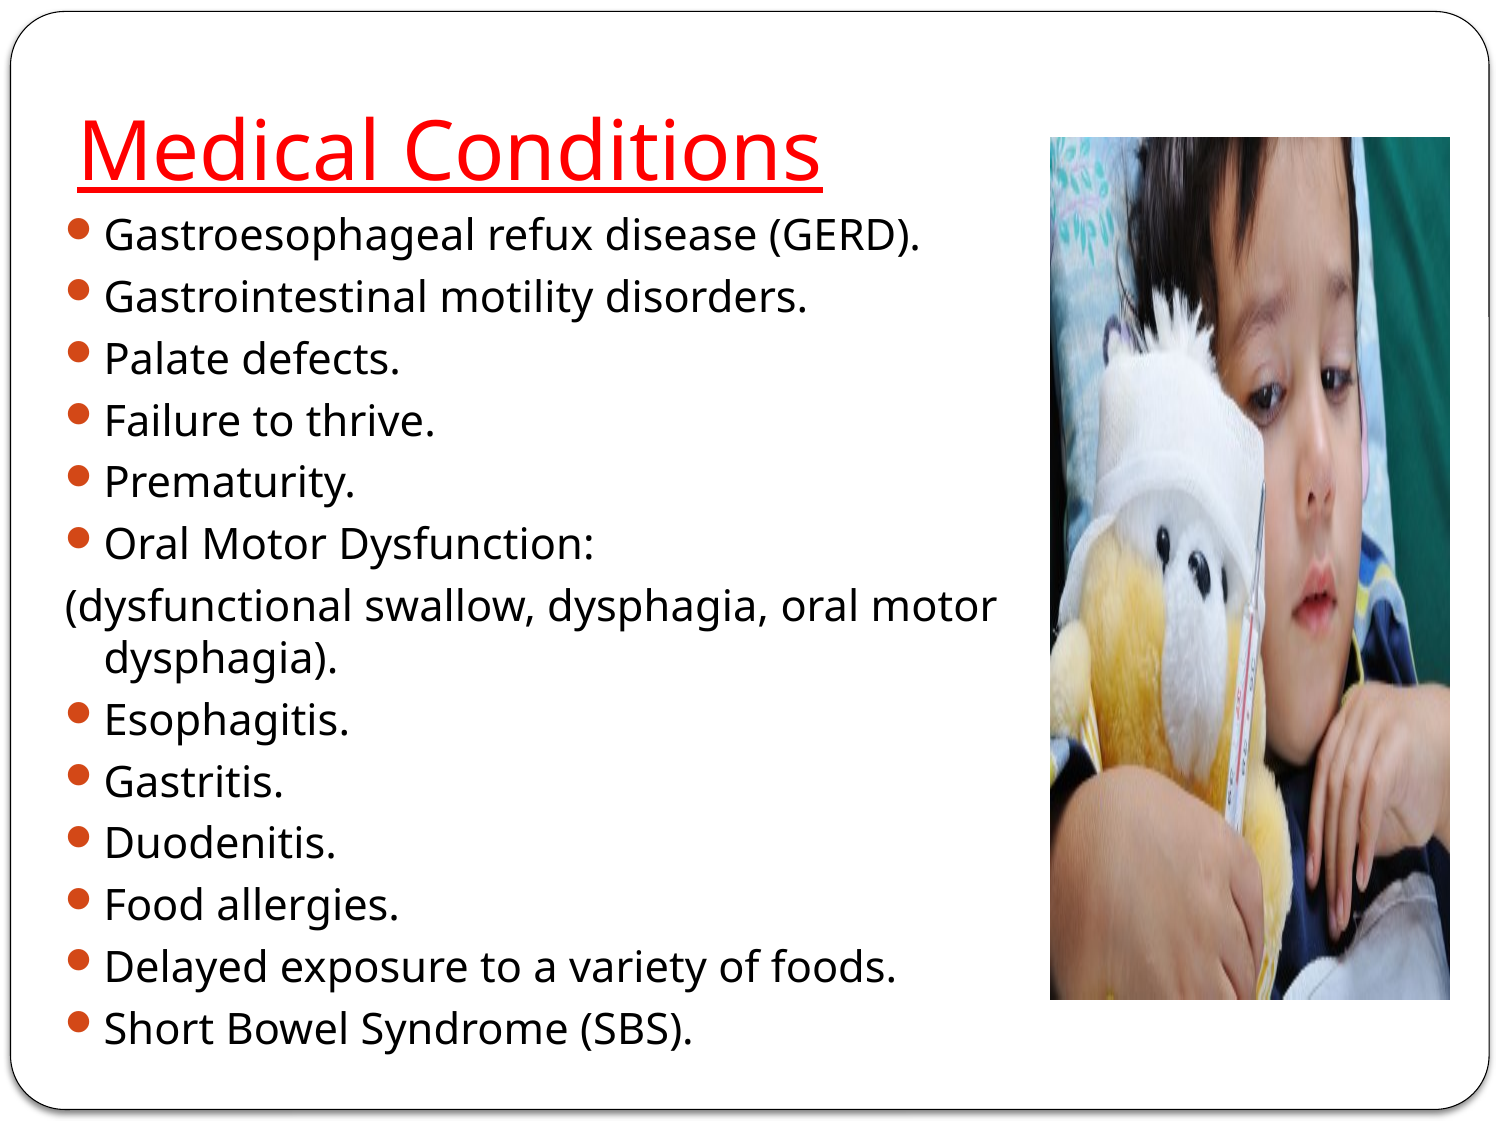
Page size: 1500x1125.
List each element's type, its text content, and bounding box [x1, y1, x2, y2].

list Gastroesophageal refux disease (GERD). Gastrointestinal motility disorders. Palate defects. Failure to thrive. Prematurity. Oral Motor Dysfunction: (dysfunctional swallow, dysphagia, oral motor dysphagia). Esophagitis. Gastritis. Duodenitis. Food allergies. Delayed exposure to a variety of foods. Short Bowel Syndrome (SBS). [50, 200, 1163, 1063]
title Medical Conditions [62, 45, 1075, 200]
picture [1049, 137, 1451, 1001]
